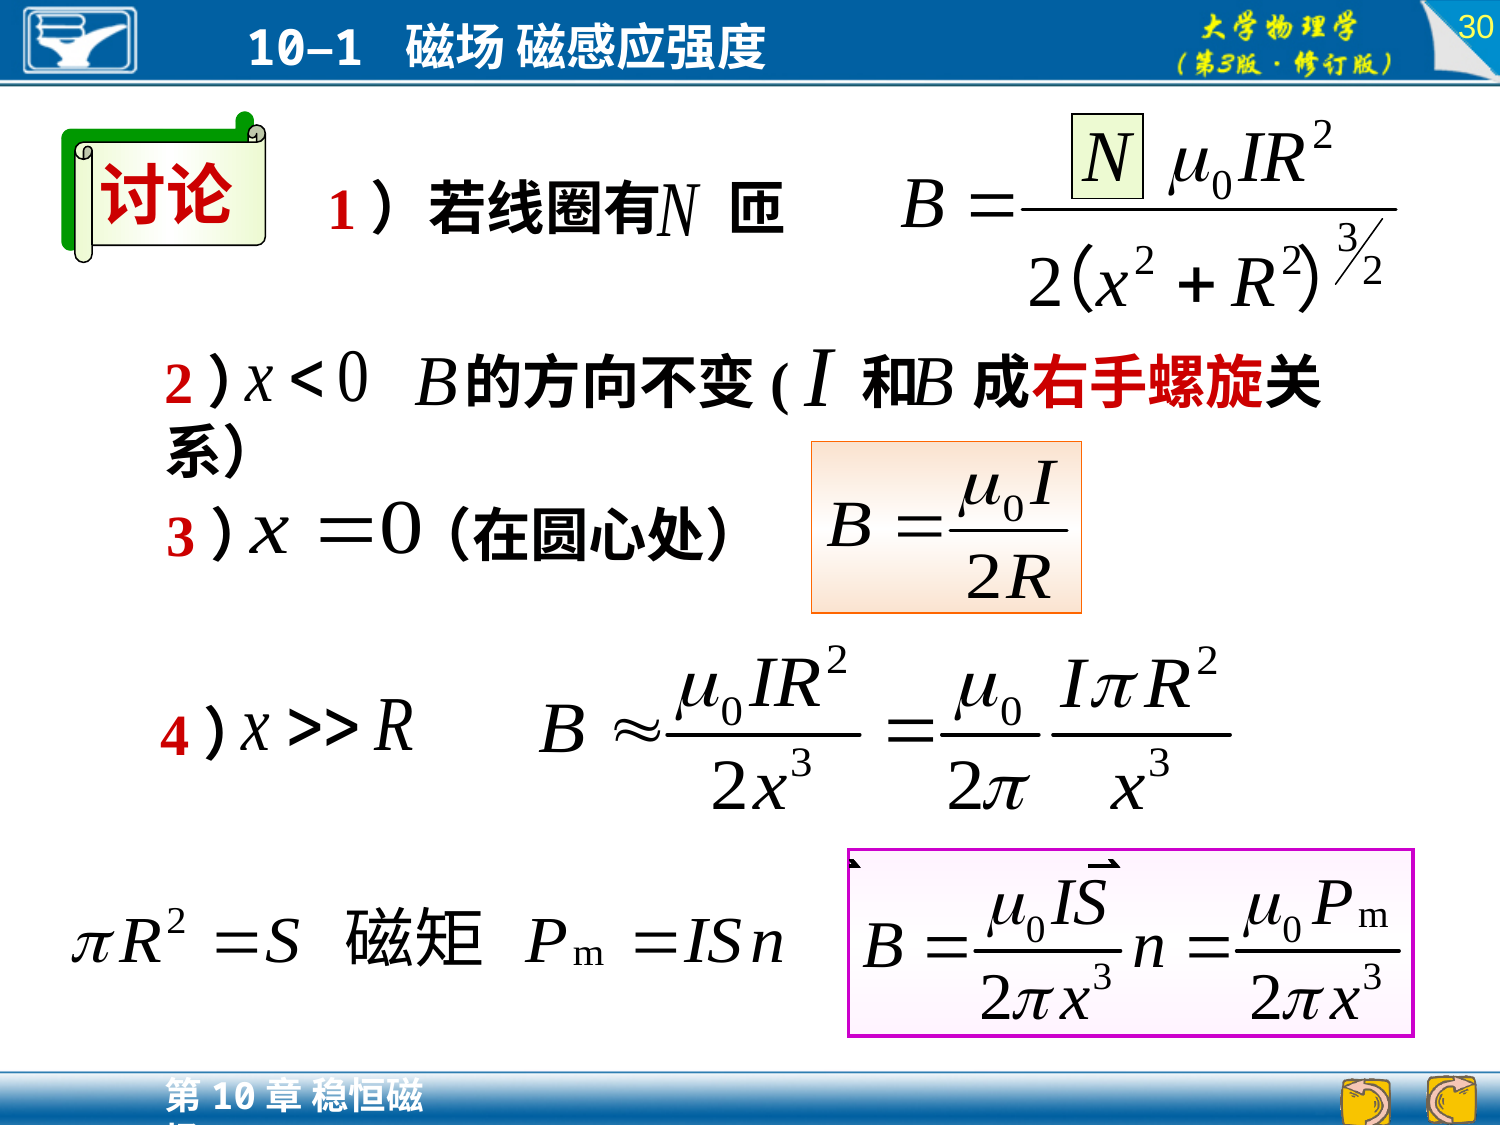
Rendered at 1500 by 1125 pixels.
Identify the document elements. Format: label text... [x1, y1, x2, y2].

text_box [145, 688, 422, 776]
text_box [74, 124, 288, 263]
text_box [524, 625, 1248, 826]
footer 30 [1411, 0, 1500, 69]
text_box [849, 850, 1412, 1035]
picture [0, 0, 1500, 1125]
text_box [312, 163, 882, 249]
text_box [137, 441, 1081, 613]
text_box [149, 337, 1388, 423]
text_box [62, 885, 800, 985]
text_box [887, 99, 1413, 326]
